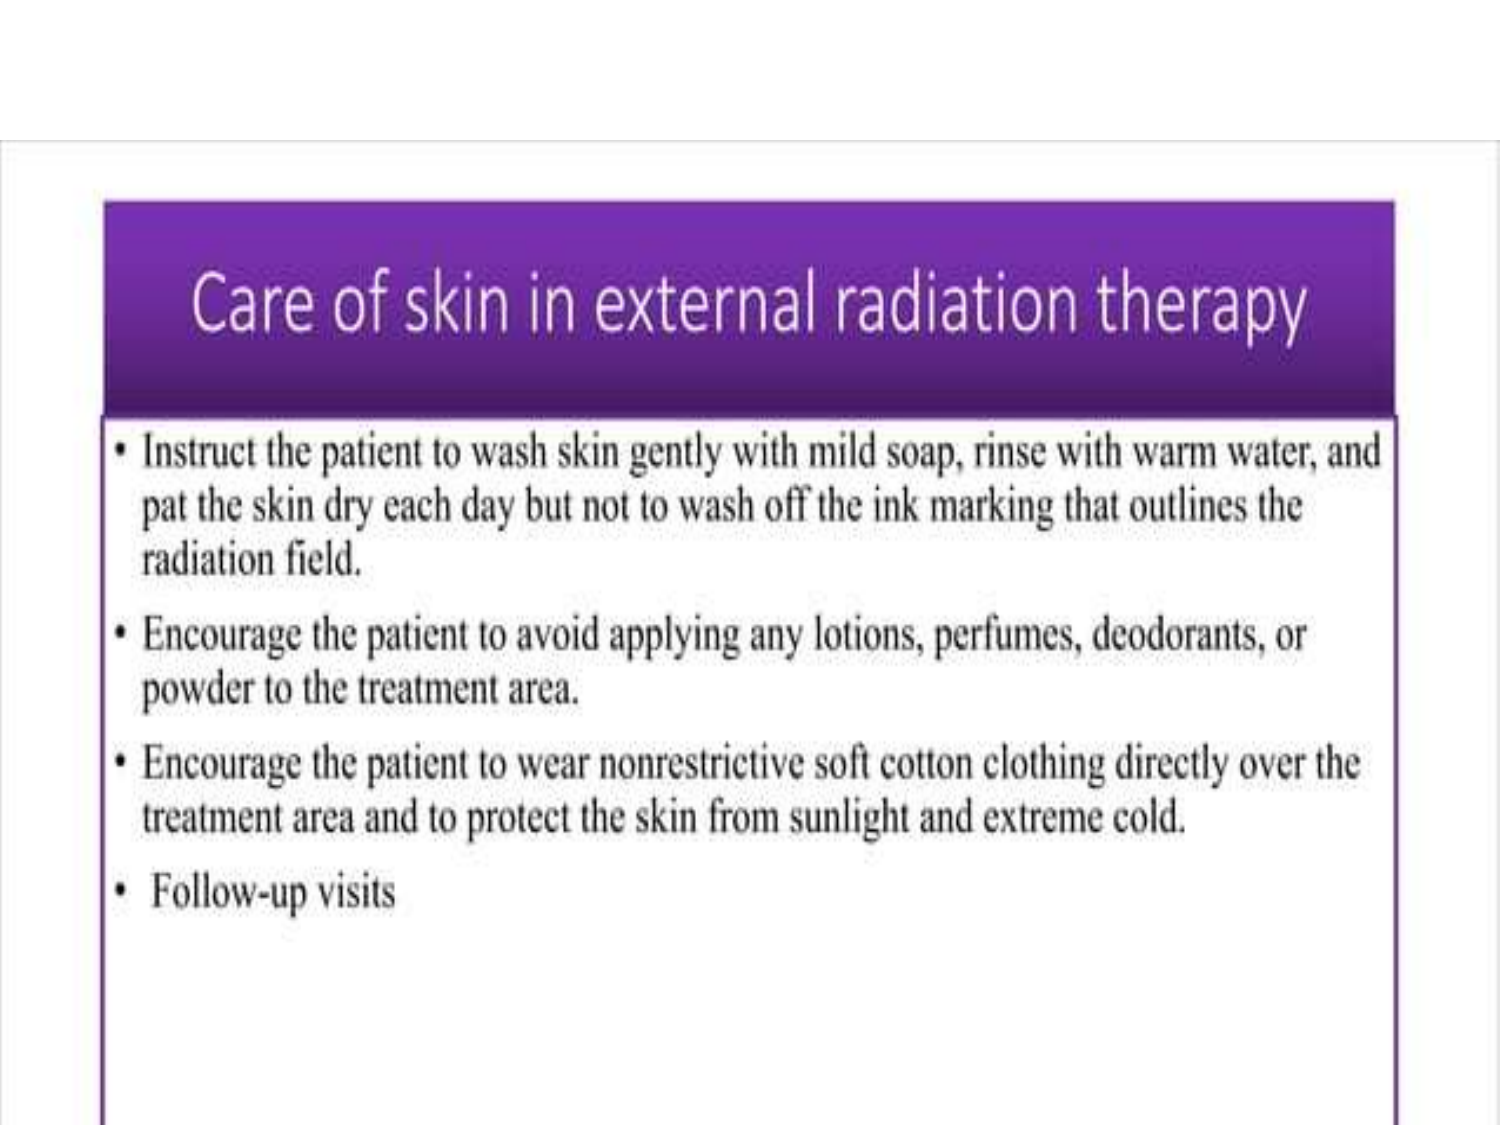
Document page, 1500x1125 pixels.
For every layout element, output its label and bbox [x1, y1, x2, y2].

picture [0, 139, 1500, 1125]
